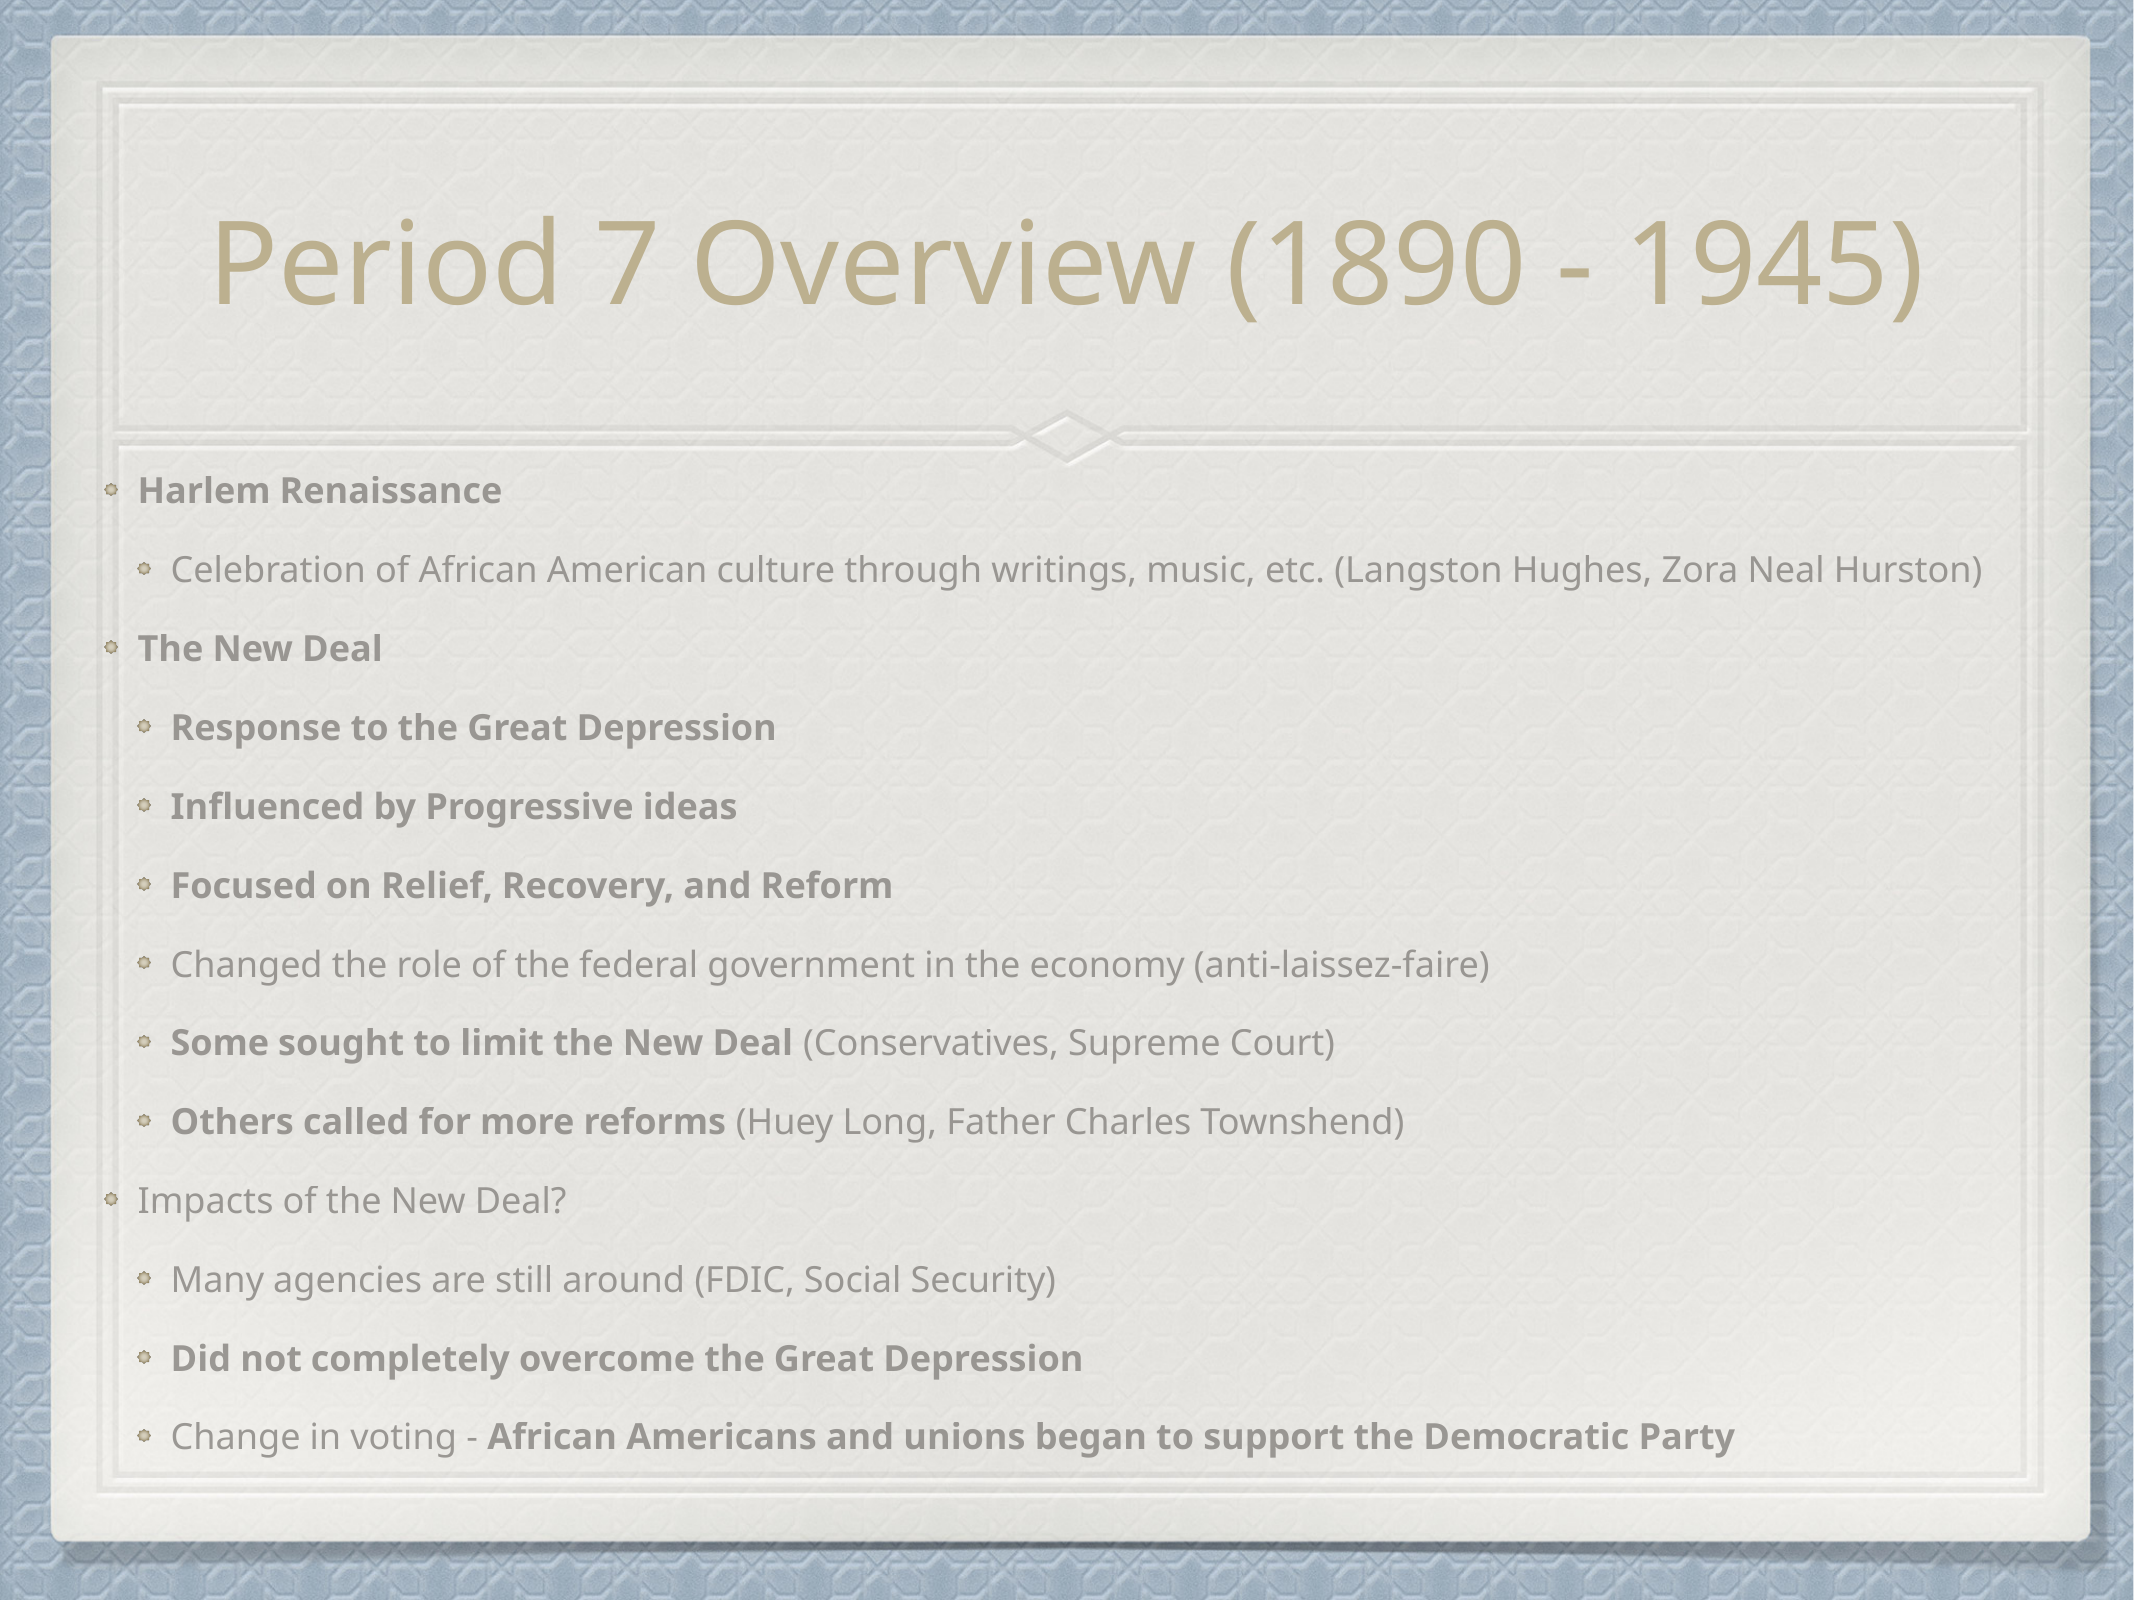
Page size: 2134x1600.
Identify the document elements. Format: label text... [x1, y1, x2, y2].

picture [0, 0, 2134, 1600]
list Harlem Renaissance Celebration of African American culture through writings, music, etc. (Langston Hughes, Zora Neal Hurston) The New Deal Response to the Great Depression Influenced by Progressive ideas Focused on Relief, Recovery, and Reform Changed the role of the federal government in the economy (anti-laissez-faire) Some sought to limit the New Deal (Conservatives, Supreme Court) Others called for more reforms (Huey Long, Father Charles Townshend) Impacts of the New Deal? Many agencies are still around (FDIC, Social Security) Did not completely overcome the Great Depression Change in voting - African Americans and unions began to support the Democratic Party [104, 439, 2030, 1478]
title Period 7 Overview (1890 - 1945) [207, 122, 1926, 395]
